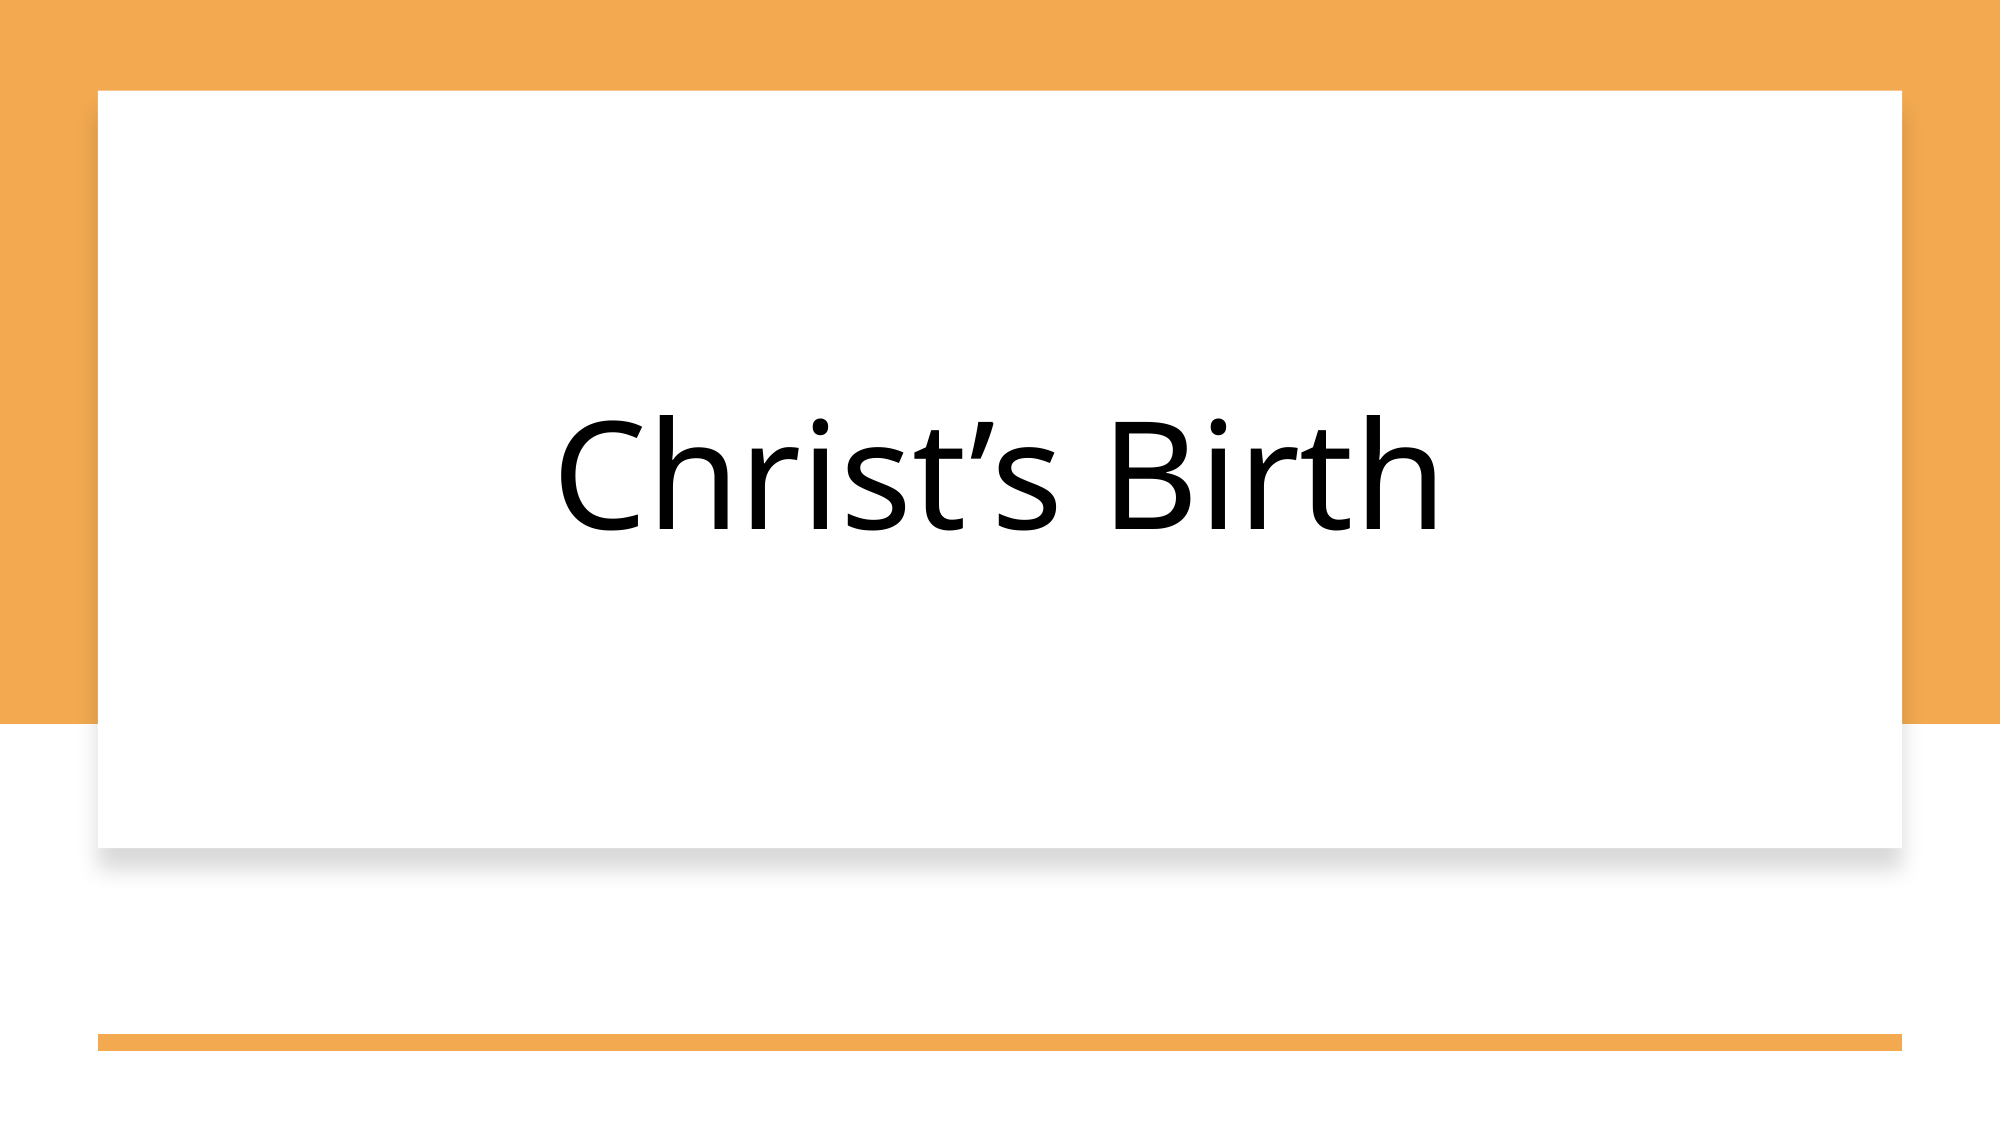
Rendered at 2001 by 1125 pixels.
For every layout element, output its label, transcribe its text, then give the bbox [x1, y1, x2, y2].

text_box [0, 725, 2000, 1125]
text_box Christ’s Birth [249, 212, 1750, 750]
text_box [97, 89, 1903, 849]
text_box [0, 0, 2000, 725]
